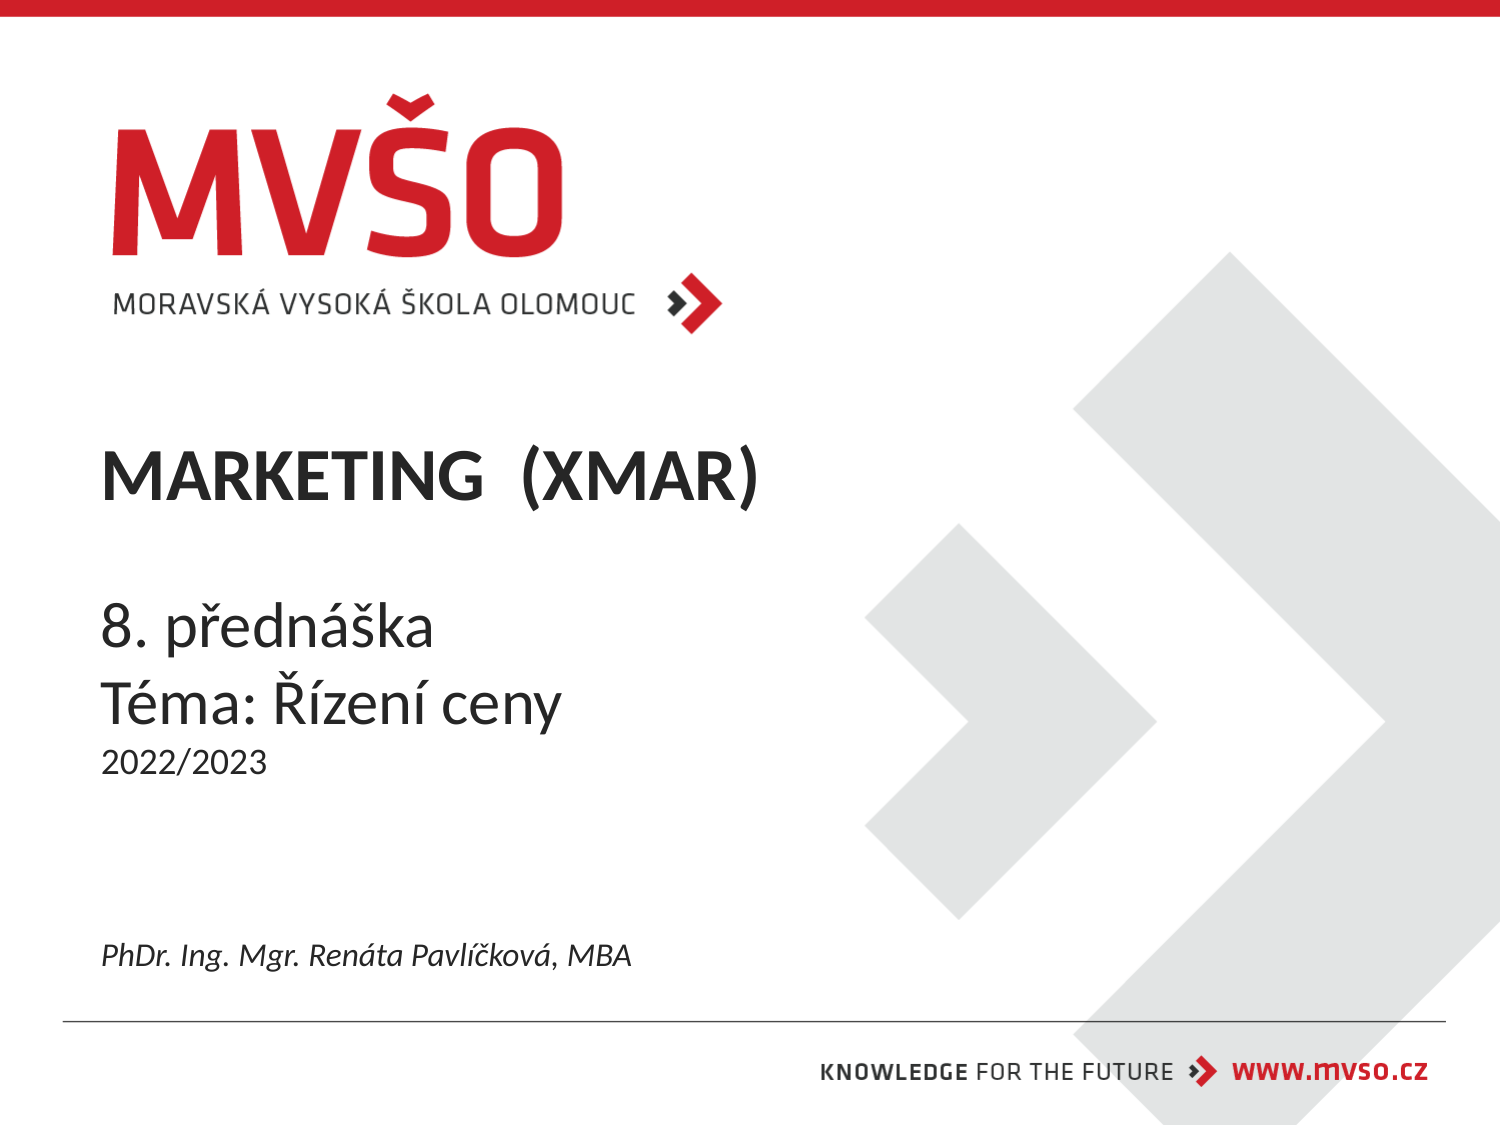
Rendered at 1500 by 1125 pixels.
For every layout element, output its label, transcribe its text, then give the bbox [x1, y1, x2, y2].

picture [0, 0, 1500, 1125]
text_box PhDr. Ing. Mgr. Renáta Pavlíčková, MBA [100, 933, 828, 998]
title MARKETING (XMAR) 8. přednáška Téma: Řízení ceny 2022/2023 [100, 425, 1203, 834]
